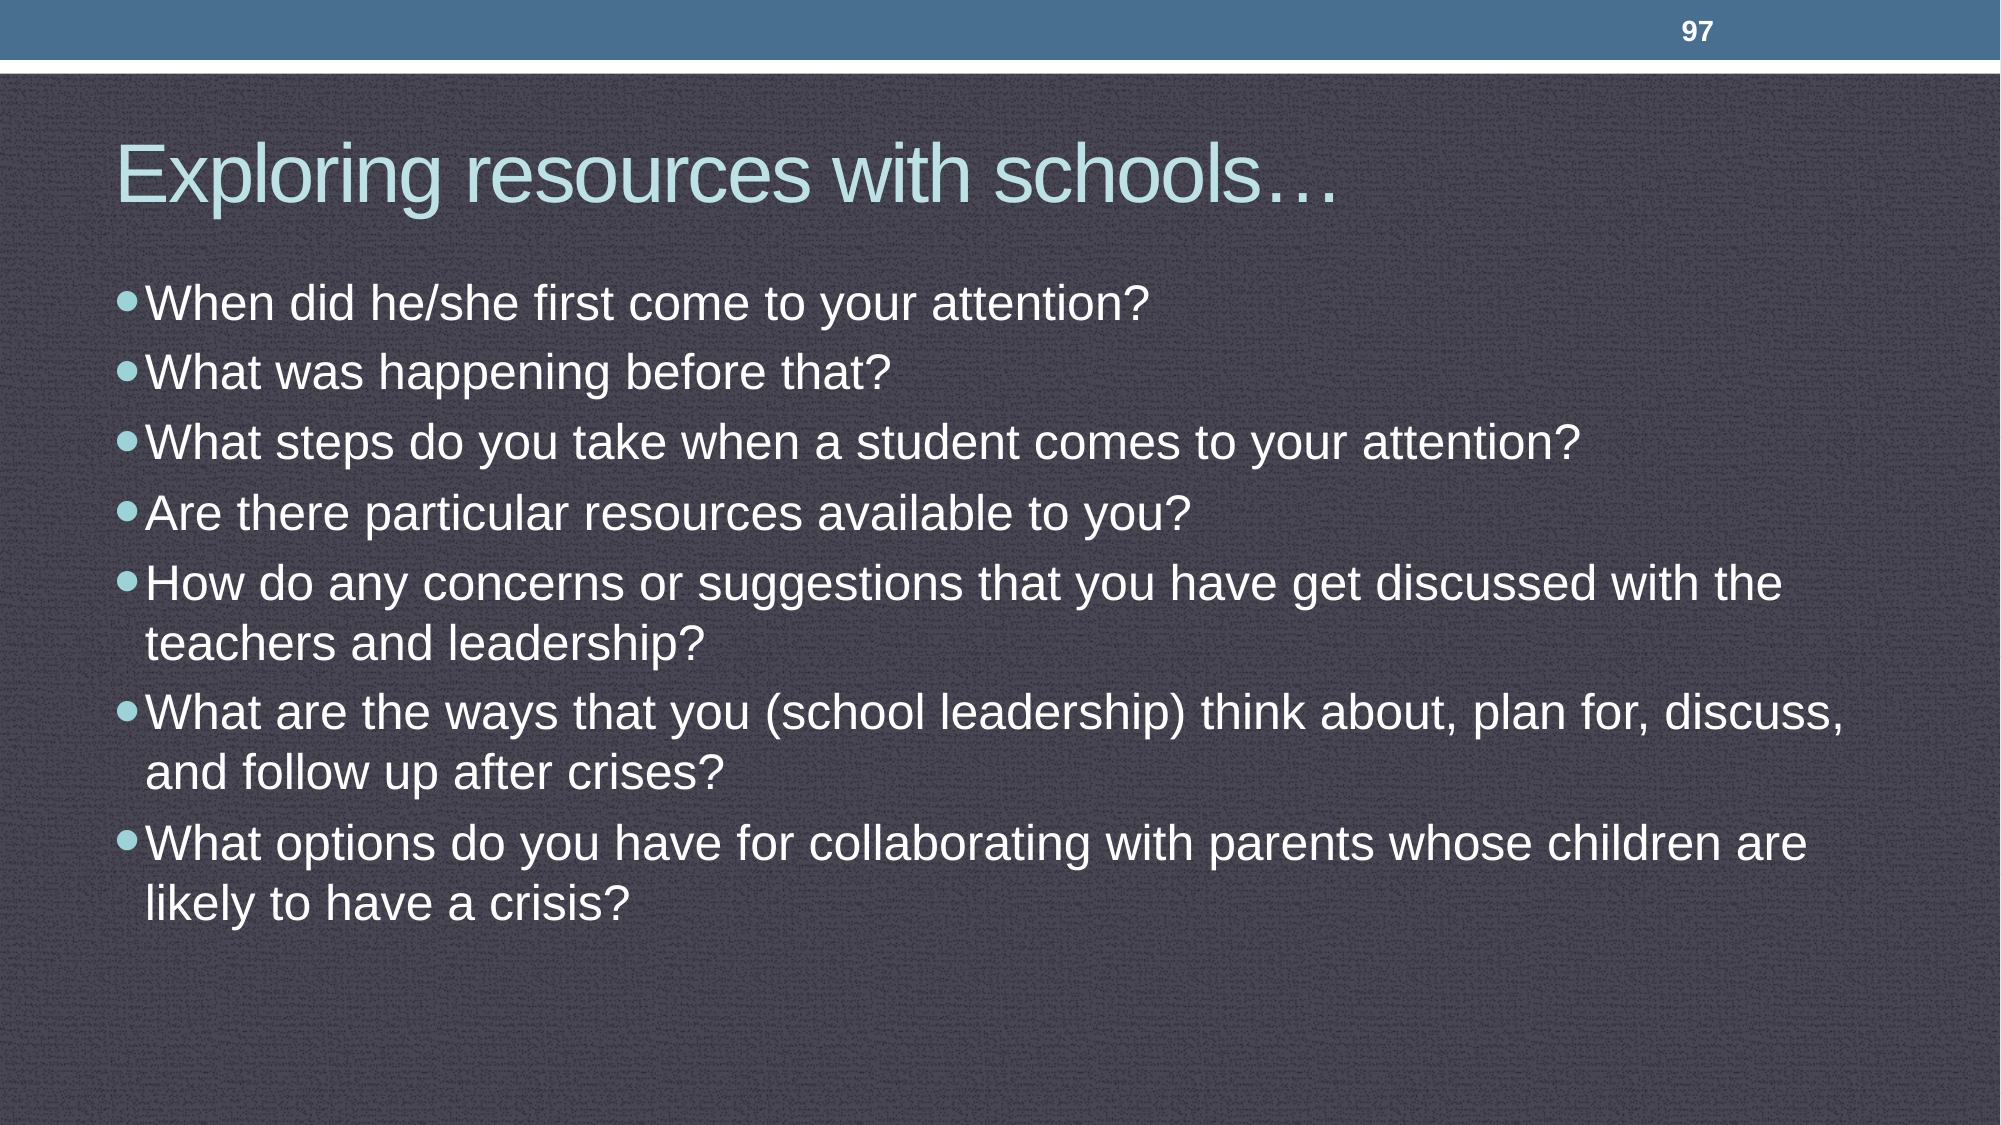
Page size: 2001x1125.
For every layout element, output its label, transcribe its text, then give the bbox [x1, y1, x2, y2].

title Exploring resources with schools… [99, 87, 1900, 250]
list When did he/she first come to your attention? What was happening before that? What steps do you take when a student comes to your attention? Are there particular resources available to you? How do any concerns or suggestions that you have get discussed with the teachers and leadership? What are the ways that you (school leadership) think about, plan for, discuss, and follow up after crises? What options do you have for collaborating with parents whose children are likely to have a crisis? [99, 262, 1900, 1063]
slide_number 97 [1666, 3, 1900, 57]
